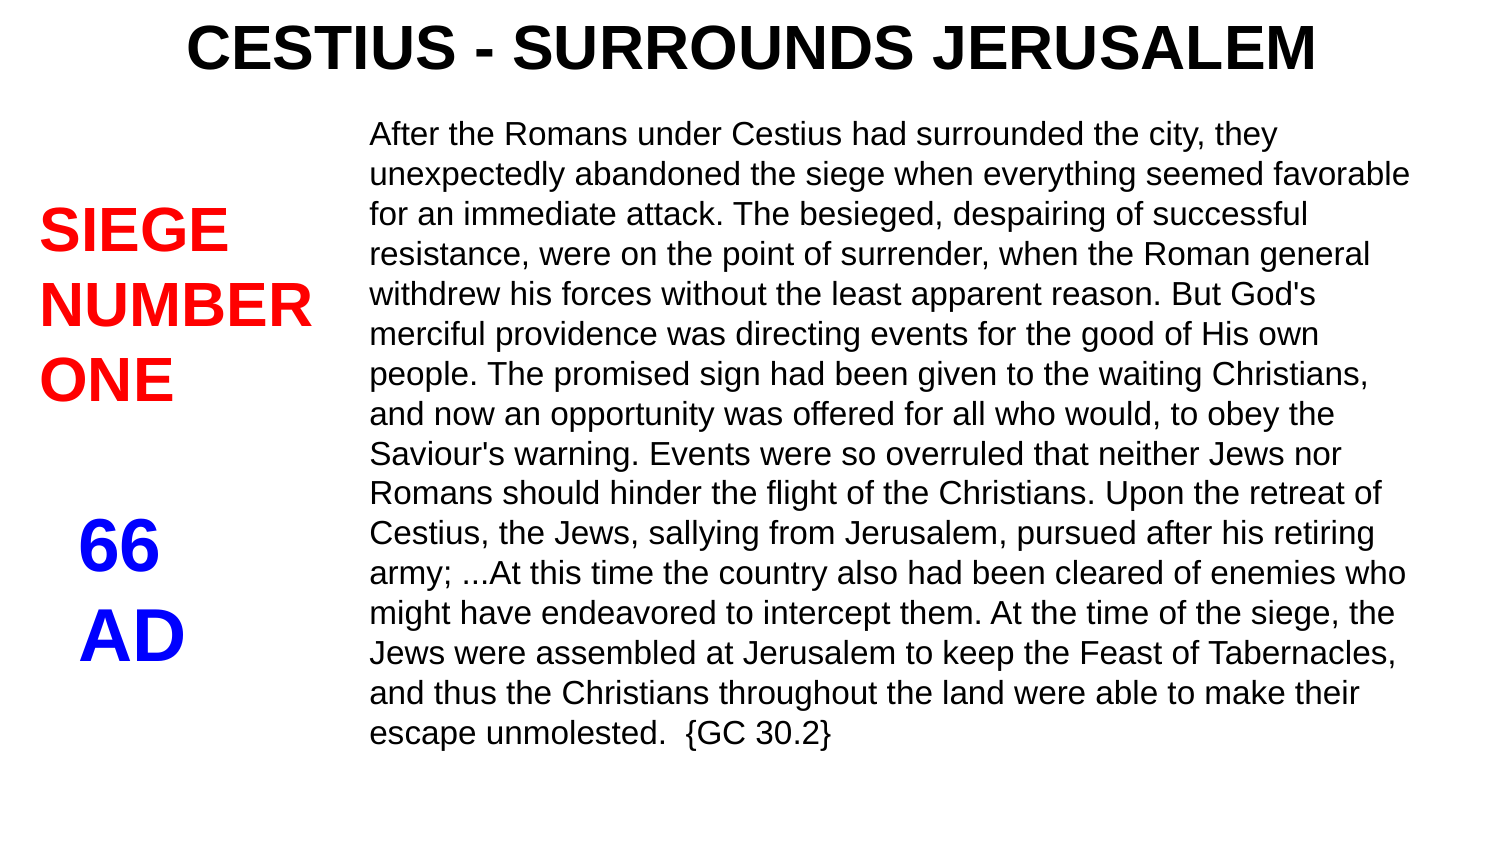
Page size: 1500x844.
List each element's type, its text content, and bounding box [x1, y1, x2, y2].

text_box 66 AD [63, 533, 254, 623]
text_box After the Romans under Cestius had surrounded the city, they unexpectedly abandoned the siege when everything seemed favorable for an immediate attack. The besieged, despairing of successful resistance, were on the point of surrender, when the Roman general withdrew his forces without the least apparent reason. But God's merciful providence was directing events for the good of His own people. The promised sign had been given to the waiting Christians, and now an opportunity was offered for all who would, to obey the Saviour's warning. Events were so overruled that neither Jews nor Romans should hinder the flight of the Christians. Upon the retreat of Cestius, the Jews, sallying from Jerusalem, pursued after his retiring army; ...At this time the country also had been cleared of enemies who might have endeavored to intercept them. At the time of the siege, the Jews were assembled at Jerusalem to keep the Feast of Tabernacles, and thus the Christians throughout the land were able to make their escape unmolested. {GC 30.2} [354, 97, 1431, 764]
title CESTIUS - SURROUNDS JERUSALEM [75, 2, 1431, 98]
text_box SIEGE NUMBER ONE [24, 174, 354, 533]
